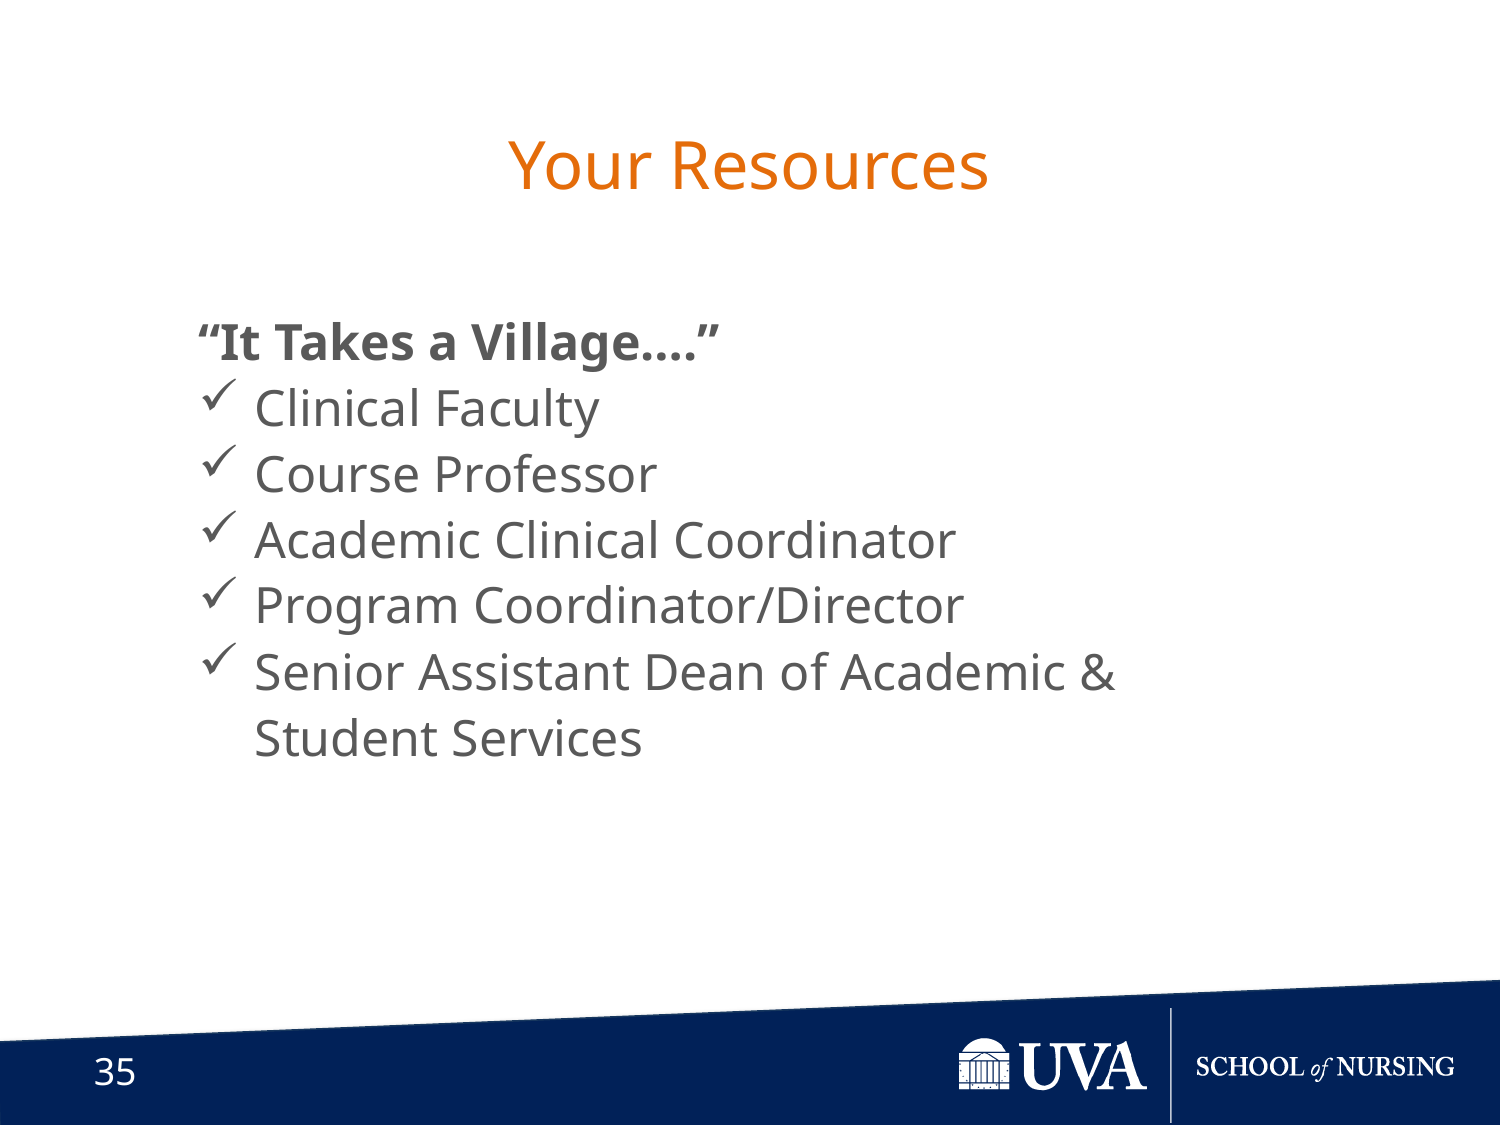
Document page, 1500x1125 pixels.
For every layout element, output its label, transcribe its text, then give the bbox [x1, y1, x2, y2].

text_box [0, 979, 1500, 1125]
title Your Resources [0, 68, 1500, 257]
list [959, 1008, 1454, 1124]
text_box “It Takes a Village….” Clinical Faculty Course Professor Academic Clinical Coordinator Program Coordinator/Director Senior Assistant Dean of Academic & Student Services [183, 296, 1316, 774]
slide_number 35 [78, 1043, 429, 1104]
